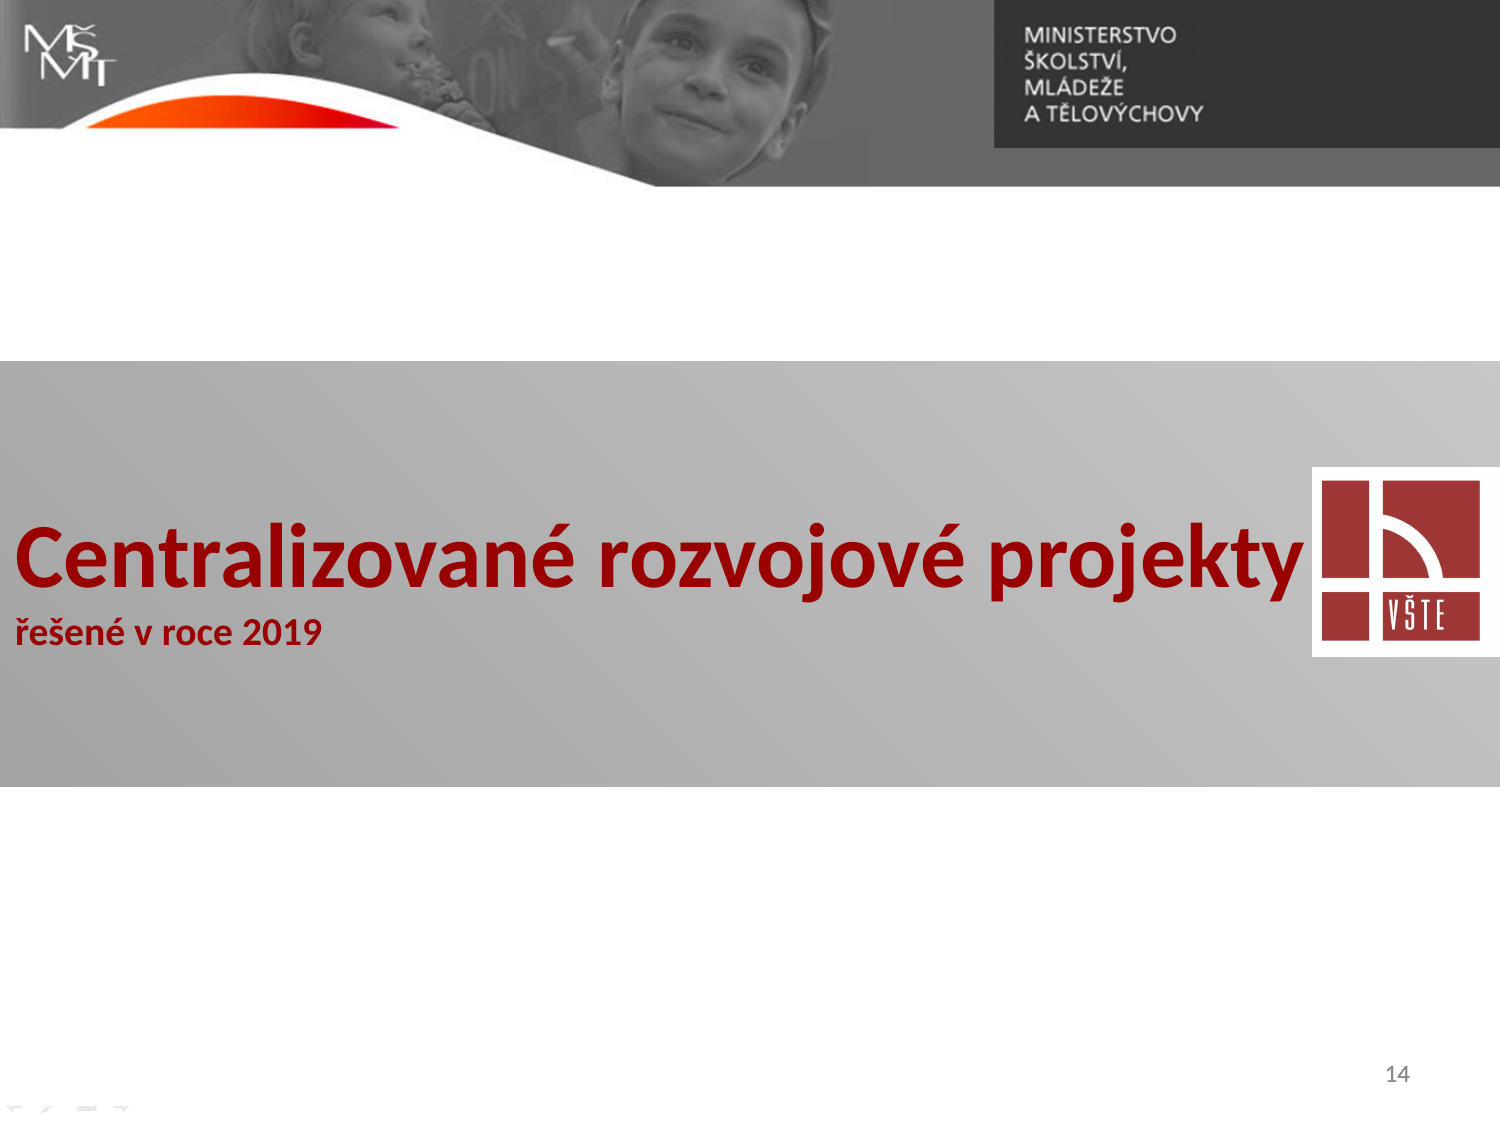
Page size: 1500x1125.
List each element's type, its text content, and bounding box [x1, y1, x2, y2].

title Centralizované rozvojové projekty řešené v roce 2019 [0, 361, 1500, 787]
picture [0, 0, 1500, 361]
picture [0, 787, 1500, 1125]
picture [1312, 467, 1500, 658]
text_box 14 [1074, 1042, 1425, 1103]
